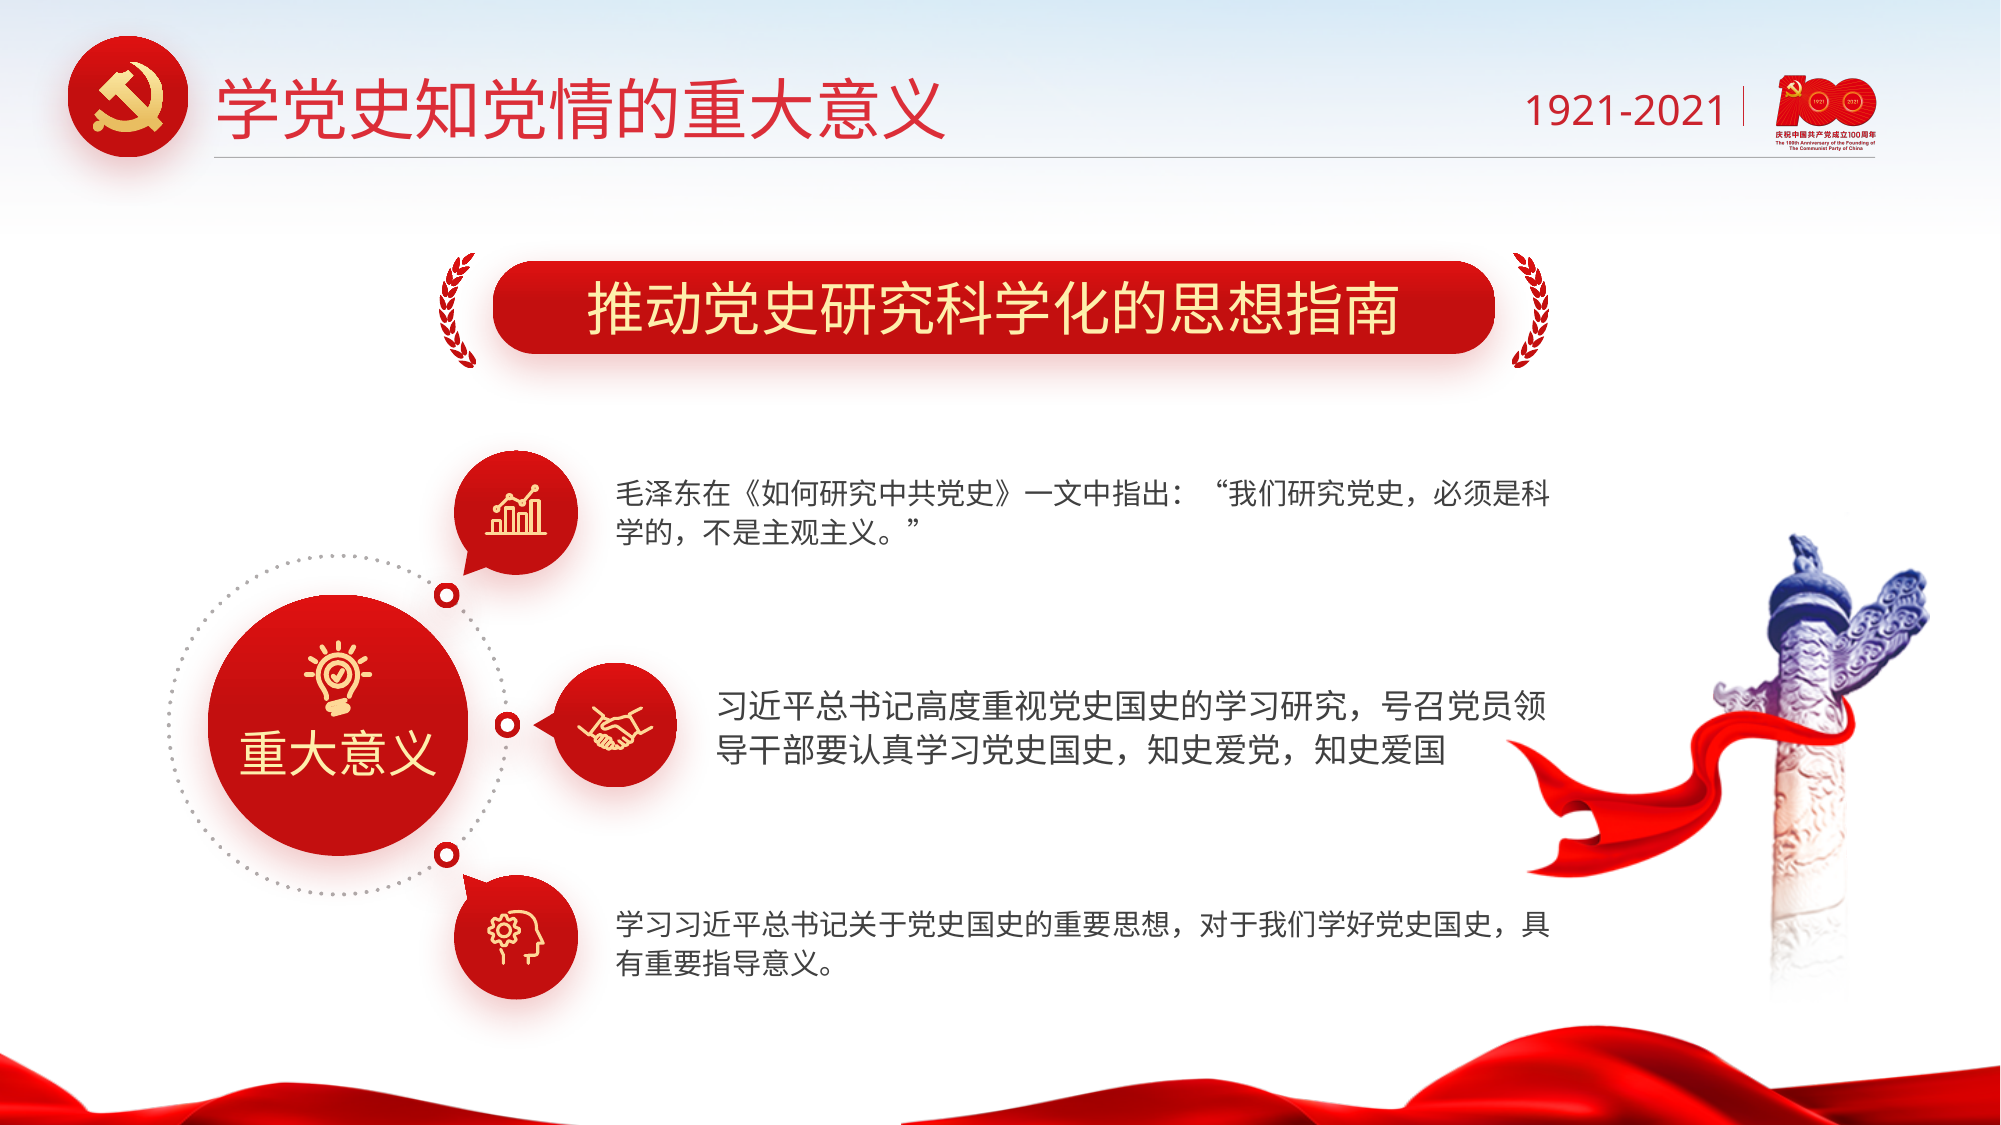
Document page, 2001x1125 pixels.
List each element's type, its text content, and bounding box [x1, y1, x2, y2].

text_box [207, 593, 470, 715]
text_box [437, 251, 478, 370]
text_box [494, 485, 538, 512]
text_box [531, 662, 679, 789]
text_box 习近平总书记高度重视党史国史的学习研究，号召党员领导干部要认真学习党史国史，知史爱党，知史爱国 [700, 673, 1505, 777]
text_box 学党史知党情的重大意义 [199, 44, 1232, 156]
text_box [488, 911, 544, 964]
text_box 学习习近平总书记关于党史国史的重要思想，对于我们学好党史国史，具有重要指导意义。 [600, 895, 1505, 988]
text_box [1461, 76, 1744, 142]
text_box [433, 842, 460, 868]
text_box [494, 712, 521, 738]
text_box [318, 654, 358, 699]
text_box 推动党史研究科学化的思想指南 [491, 260, 1497, 356]
text_box [452, 449, 580, 578]
text_box [327, 700, 349, 715]
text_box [433, 582, 460, 609]
text_box 重大意义 [206, 715, 470, 790]
text_box [92, 61, 164, 133]
text_box [452, 873, 580, 1001]
text_box 毛泽东在《如何研究中共党史》一文中指出：“我们研究党史，必须是科学的，不是主观主义。” [600, 464, 1567, 557]
picture [0, 512, 2001, 1125]
text_box [578, 707, 652, 750]
text_box [66, 35, 190, 159]
text_box [486, 500, 546, 534]
text_box [223, 790, 453, 857]
text_box [1510, 251, 1550, 370]
picture [1772, 67, 1897, 151]
